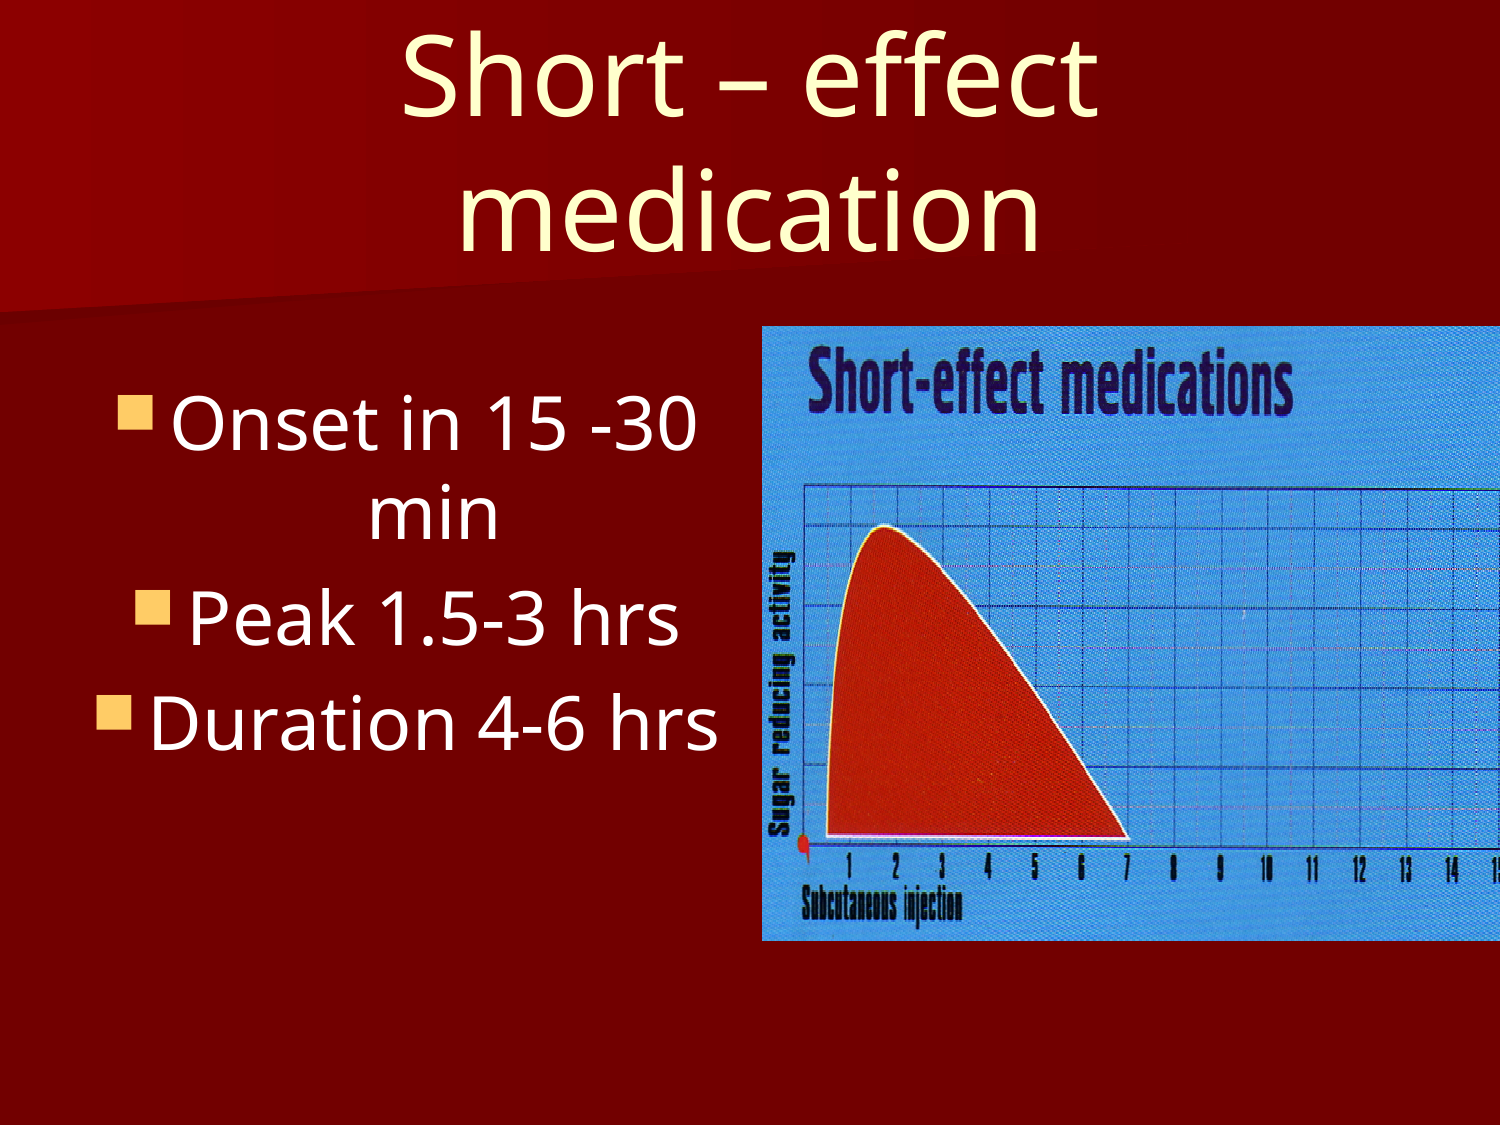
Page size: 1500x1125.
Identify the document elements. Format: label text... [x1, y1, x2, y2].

list Onset in 15 -30 min Peak 1.5-3 hrs Duration 4-6 hrs [74, 262, 738, 1001]
title Short – effect medication [74, 44, 1426, 233]
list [762, 326, 1500, 941]
